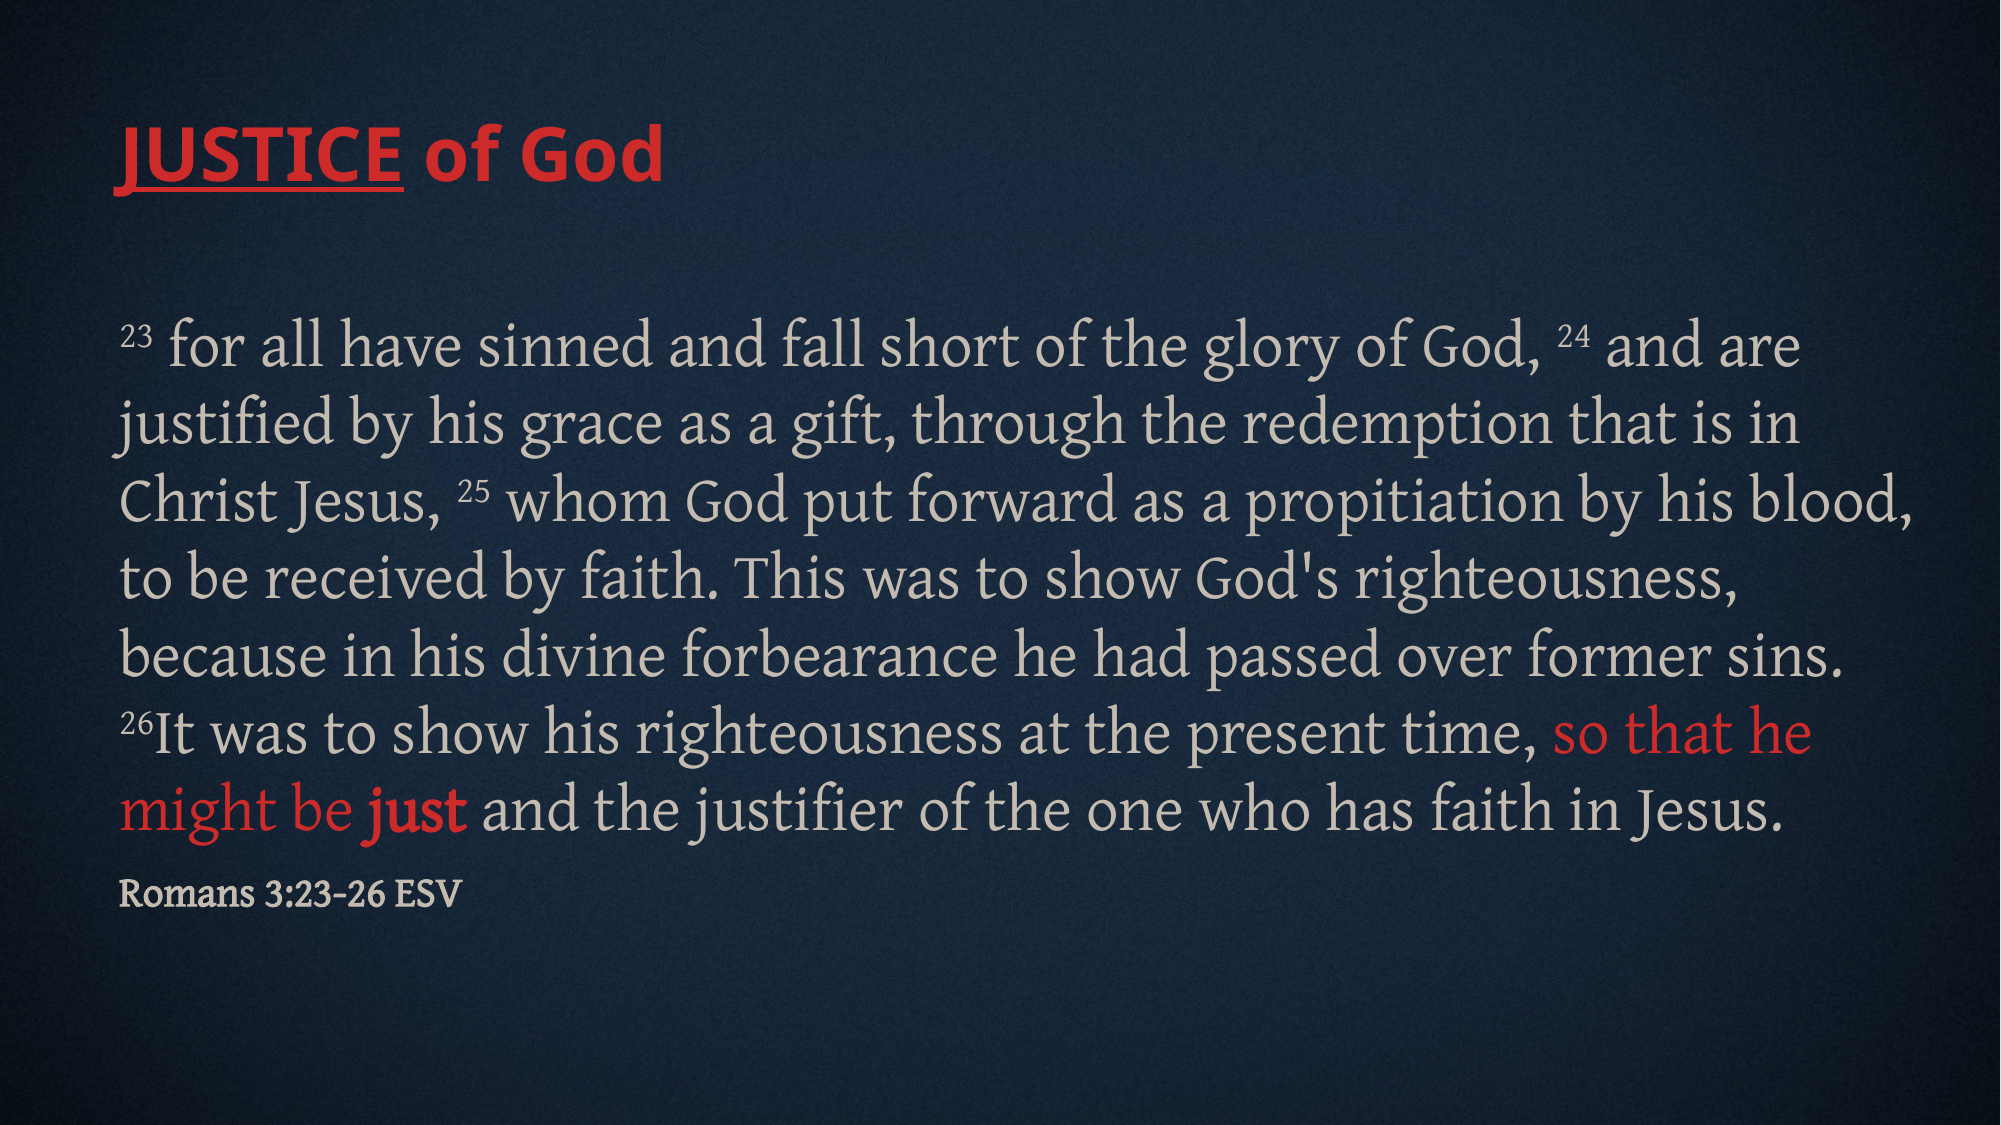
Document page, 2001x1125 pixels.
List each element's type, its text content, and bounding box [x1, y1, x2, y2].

list JUSTICE of God 23 for all have sinned and fall short of the glory of God, 24 and are justified by his grace as a gift, through the redemption that is in Christ Jesus, 25 whom God put forward as a propitiation by his blood, to be received by faith. This was to show God's righteousness, because in his divine forbearance he had passed over former sins. 26It was to show his righteousness at the present time, so that he might be just and the justifier of the one who has faith in Jesus. Romans 3:23-26 ESV [104, 98, 1937, 1014]
picture [0, 0, 2001, 1125]
